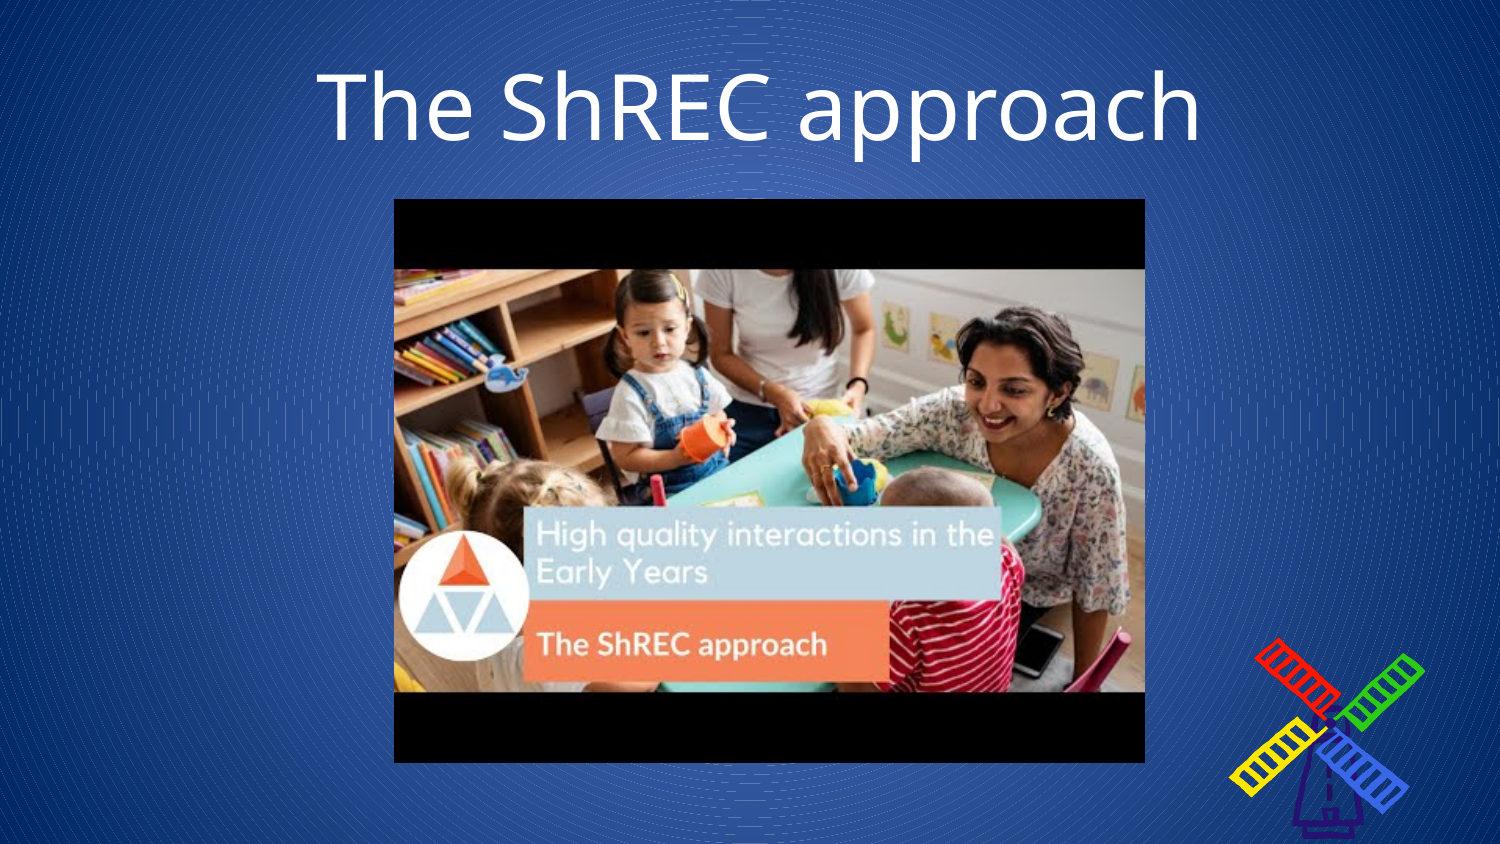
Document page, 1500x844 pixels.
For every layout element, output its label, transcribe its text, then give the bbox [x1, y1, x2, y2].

title The ShREC approach [75, 33, 1447, 175]
picture [394, 199, 1145, 763]
picture [1226, 634, 1430, 844]
